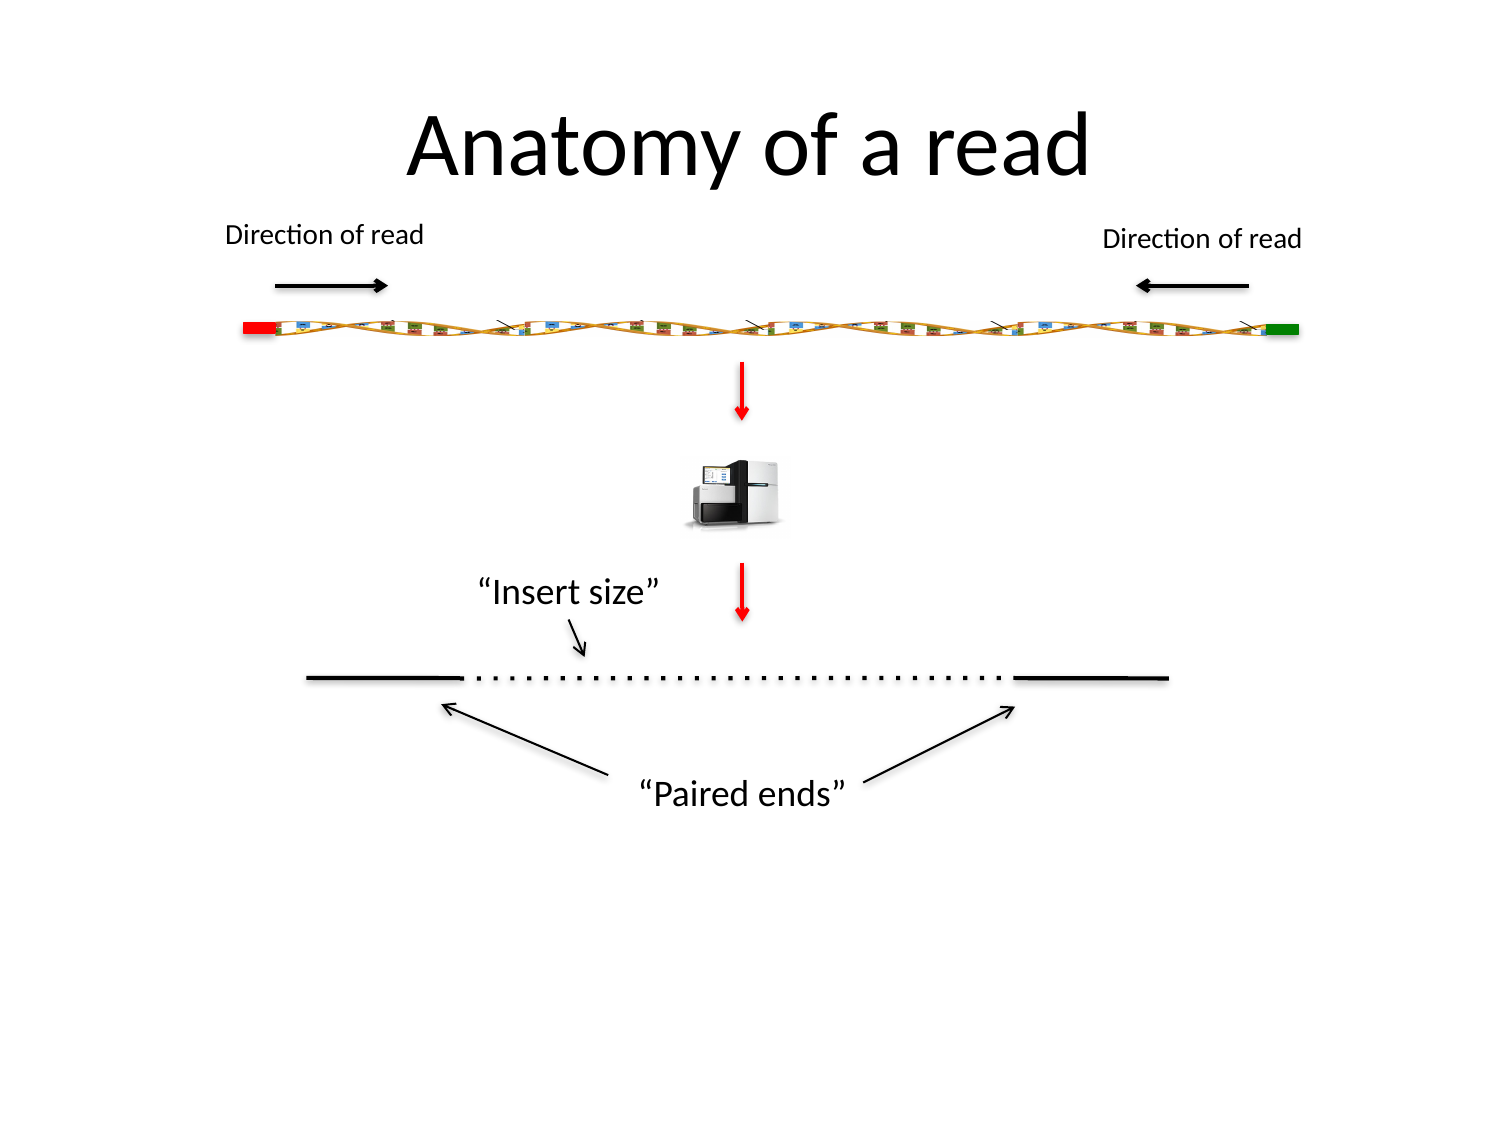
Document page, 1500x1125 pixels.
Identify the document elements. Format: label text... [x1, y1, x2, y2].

text_box Direction of read [210, 208, 440, 258]
text_box “Insert size” [461, 559, 676, 620]
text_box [862, 706, 1016, 783]
picture [680, 455, 792, 540]
title Anatomy of a read [75, 45, 1425, 233]
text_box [440, 703, 609, 776]
text_box Direction of read [1087, 208, 1318, 263]
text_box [243, 320, 1299, 338]
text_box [568, 620, 585, 658]
text_box “Paired ends” [622, 761, 862, 822]
